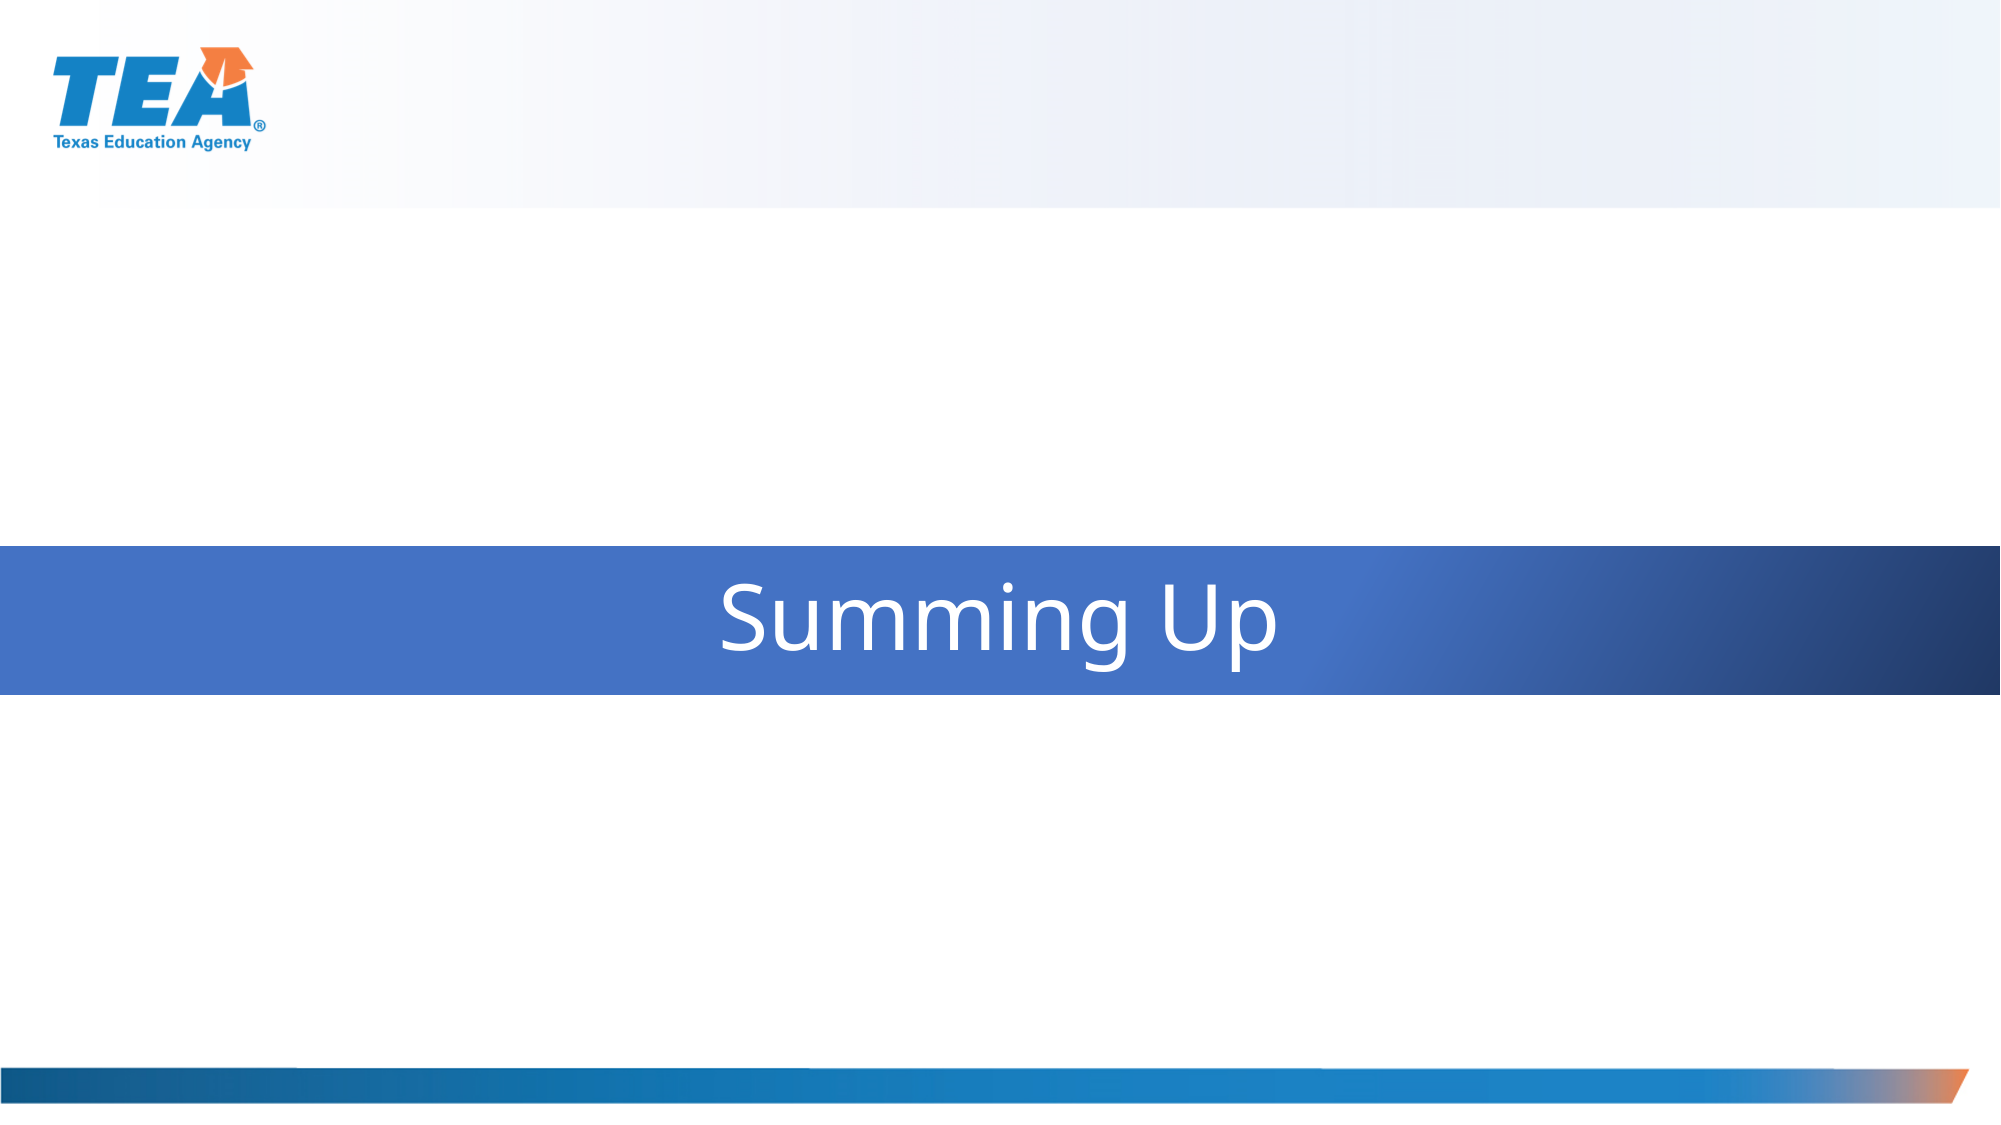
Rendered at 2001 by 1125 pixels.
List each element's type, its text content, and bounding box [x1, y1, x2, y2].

title Summing Up [0, 546, 2000, 695]
picture [0, 0, 2001, 1125]
